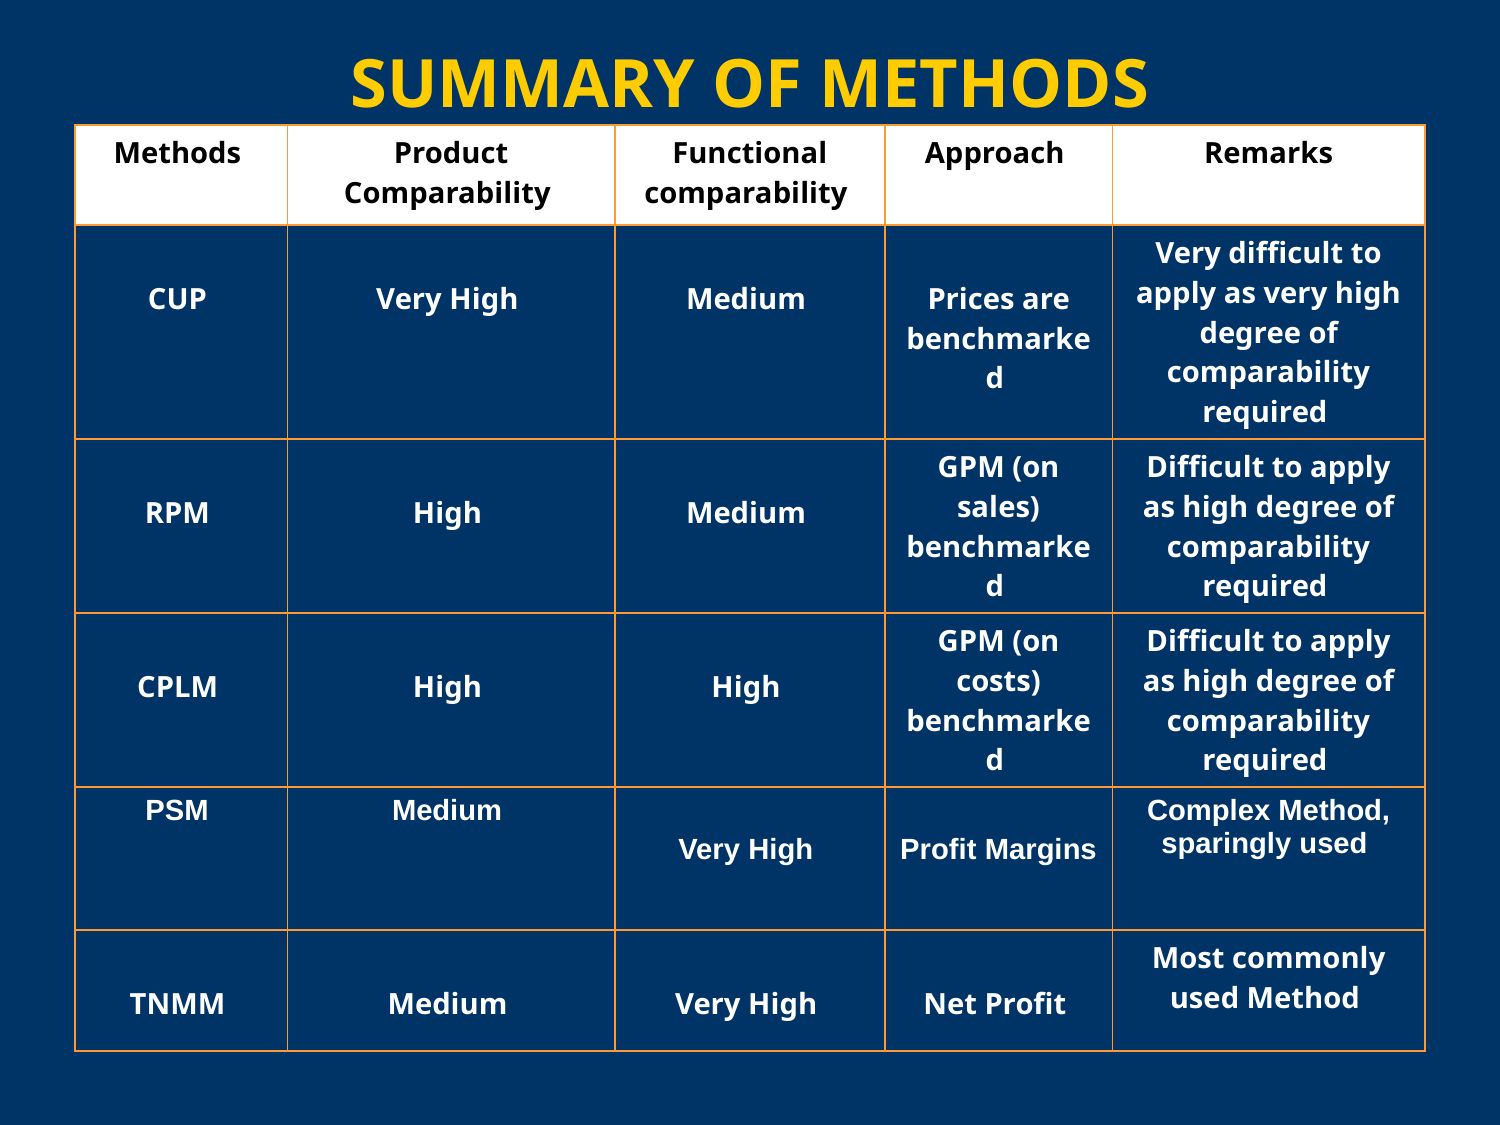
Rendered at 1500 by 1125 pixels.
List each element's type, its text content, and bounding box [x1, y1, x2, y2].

table_cell Very High [616, 931, 884, 1050]
table_cell Net Profit [886, 931, 1112, 1050]
table_cell Very High [288, 226, 614, 438]
table_cell High [616, 614, 884, 786]
title SUMMARY OF METHODS [74, 24, 1426, 124]
table_cell Medium [616, 440, 884, 612]
table_cell TNMM [76, 931, 287, 1050]
table_cell High [288, 614, 614, 786]
table_header Remarks [1113, 126, 1424, 224]
table_cell Medium [616, 226, 884, 438]
table_cell Prices are benchmarked [886, 226, 1112, 438]
table_cell CPLM [76, 614, 287, 786]
table_cell Complex Method, sparingly used [1113, 788, 1424, 929]
table_cell Very difficult to apply as very high degree of comparability required [1113, 226, 1424, 438]
table_cell Very High [616, 788, 884, 929]
table_header Approach [886, 126, 1112, 224]
table_cell High [288, 440, 614, 612]
table_cell PSM [76, 788, 287, 929]
table_cell Medium [288, 788, 614, 929]
table_cell Difficult to apply as high degree of comparability required [1113, 440, 1424, 612]
table_cell Medium [288, 931, 614, 1050]
table_cell Difficult to apply as high degree of comparability required [1113, 614, 1424, 786]
table_cell Most commonly used Method [1113, 931, 1424, 1050]
table_header Methods [76, 126, 287, 224]
table_cell CUP [76, 226, 287, 438]
table_cell GPM (on sales) benchmarked [886, 440, 1112, 612]
table_cell GPM (on costs) benchmarked [886, 614, 1112, 786]
table_cell RPM [76, 440, 287, 612]
table_header Product Comparability [288, 126, 614, 224]
table_cell Profit Margins [886, 788, 1112, 929]
table_header Functional comparability [616, 126, 884, 224]
